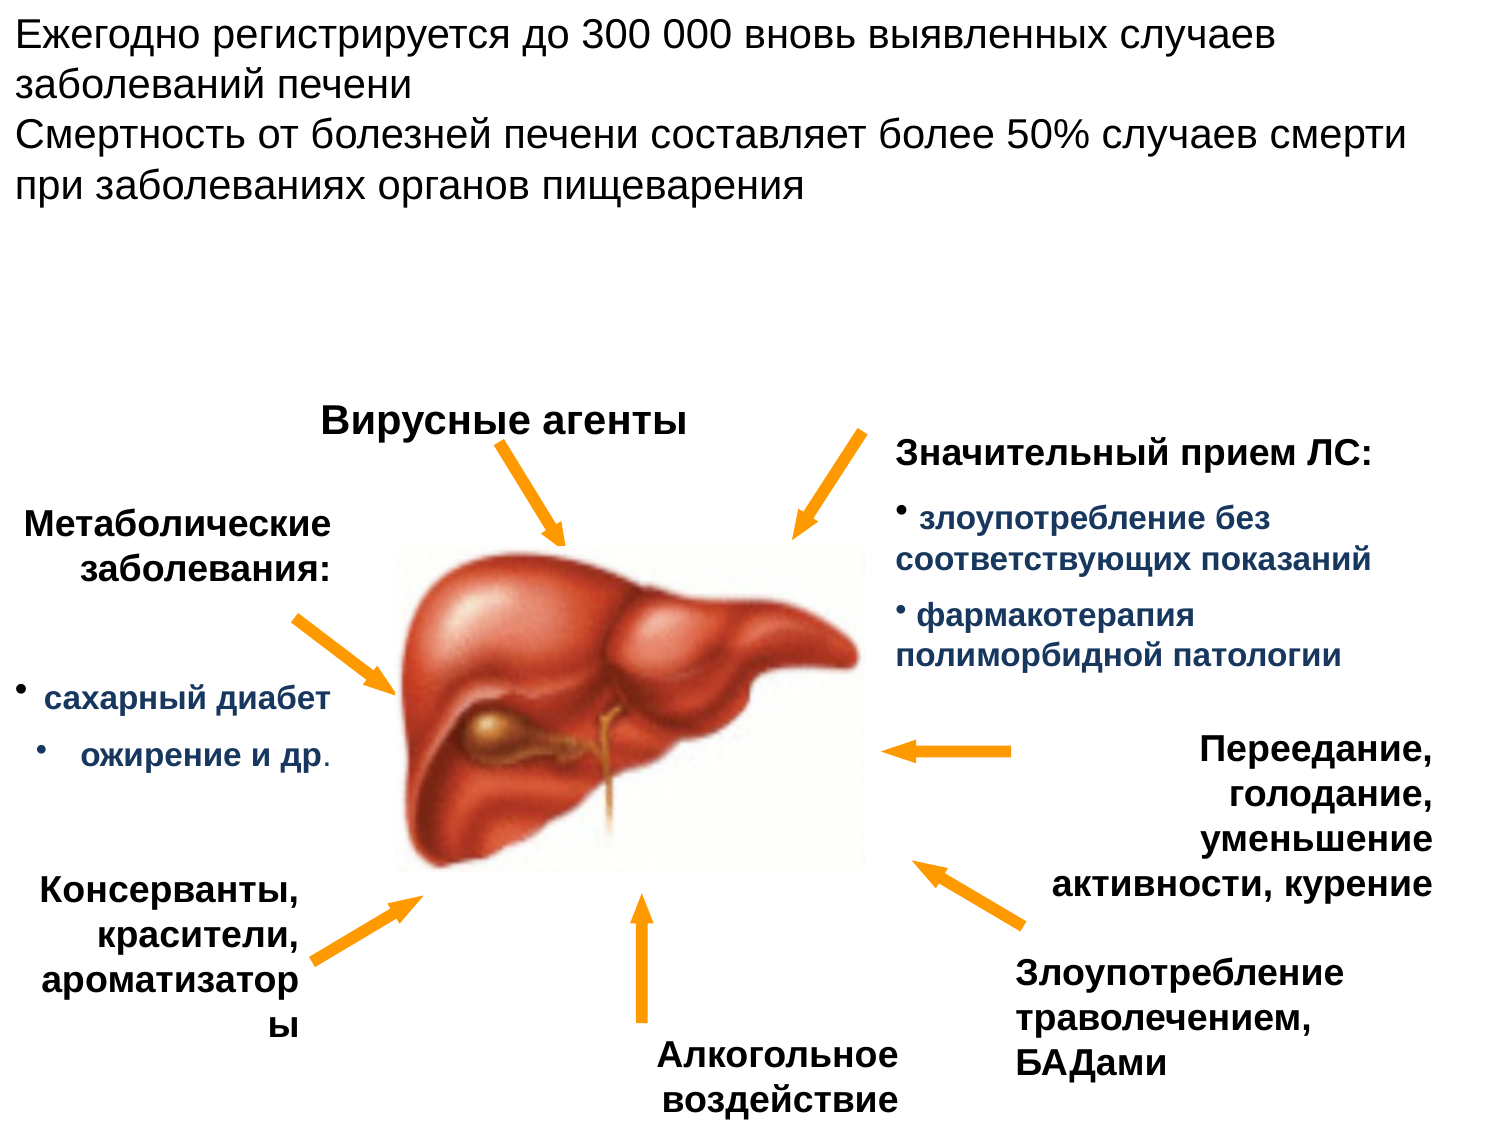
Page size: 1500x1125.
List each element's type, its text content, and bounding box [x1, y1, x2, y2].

text_box [791, 427, 868, 541]
text_box [290, 613, 390, 694]
text_box [493, 438, 566, 545]
text_box [630, 893, 654, 1024]
text_box [308, 895, 424, 968]
text_box Значительный прием ЛС: злоупотребление без соответствующих показаний фармакотерапия полиморбидной патологии [880, 420, 1460, 681]
text_box [911, 860, 1027, 932]
text_box Алкогольное воздействие [422, 1023, 914, 1125]
text_box Вирусные агенты [237, 385, 703, 451]
text_box Переедание, голодание, уменьшение активности, курение [1022, 716, 1448, 911]
text_box Ежегодно регистрируется до 300 000 вновь выявленных случаев заболеваний печени Смертность от болезней печени составляет более 50% случаев смерти при заболеваниях органов пищеварения [0, 0, 1437, 215]
text_box Метаболические заболевания: сахарный диабет ожирение и др. [0, 491, 347, 781]
text_box Консерванты, красители, ароматизаторы [0, 857, 315, 1053]
picture [395, 546, 865, 872]
text_box Злоупотребление траволечением, БАДами [1000, 940, 1459, 1091]
text_box [880, 739, 1012, 764]
